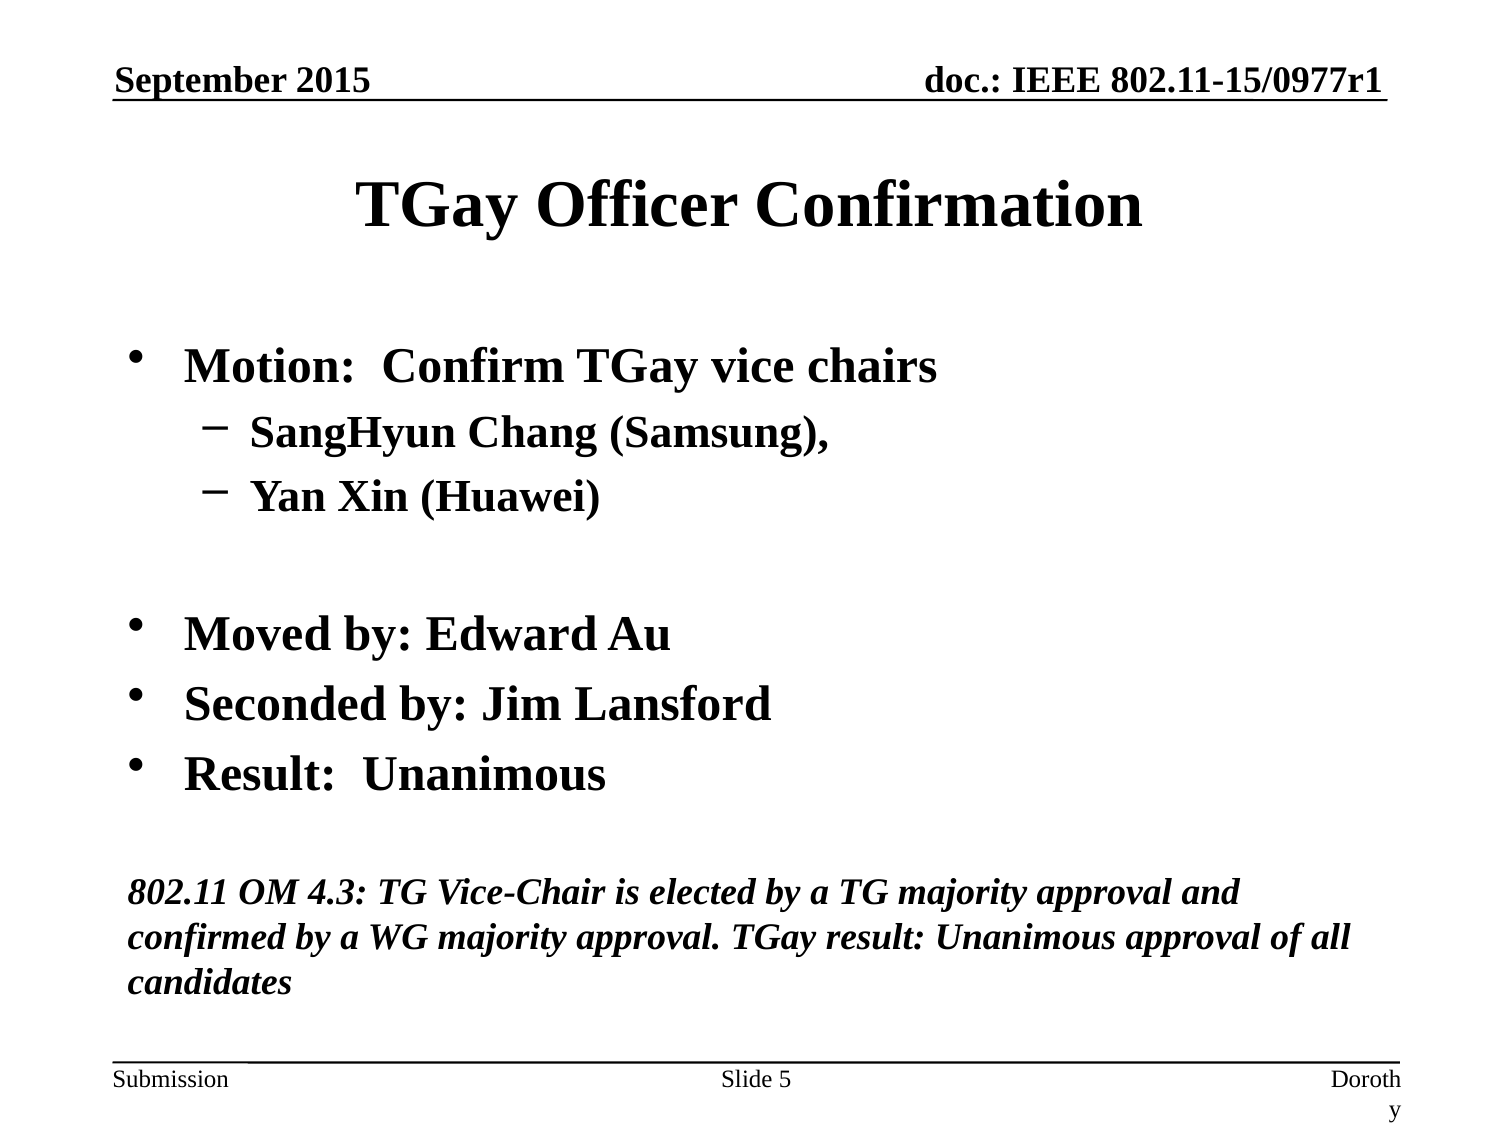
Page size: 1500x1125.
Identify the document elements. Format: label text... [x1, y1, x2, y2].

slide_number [114, 54, 374, 101]
slide_number Slide 5 [712, 1061, 800, 1093]
footer Dorothy Stanley, HP-Aruba Networks [1324, 1061, 1402, 1093]
list Motion: Confirm TGay vice chairs SangHyun Chang (Samsung), Yan Xin (Huawei) Moved by: Edward Au Seconded by: Jim Lansford Result: Unanimous 802.11 OM 4.3: TG Vice-Chair is elected by a TG majority approval and confirmed by a WG majority approval. TGay result: Unanimous approval of all candidates [112, 324, 1388, 1063]
title TGay Officer Confirmation [112, 112, 1388, 288]
